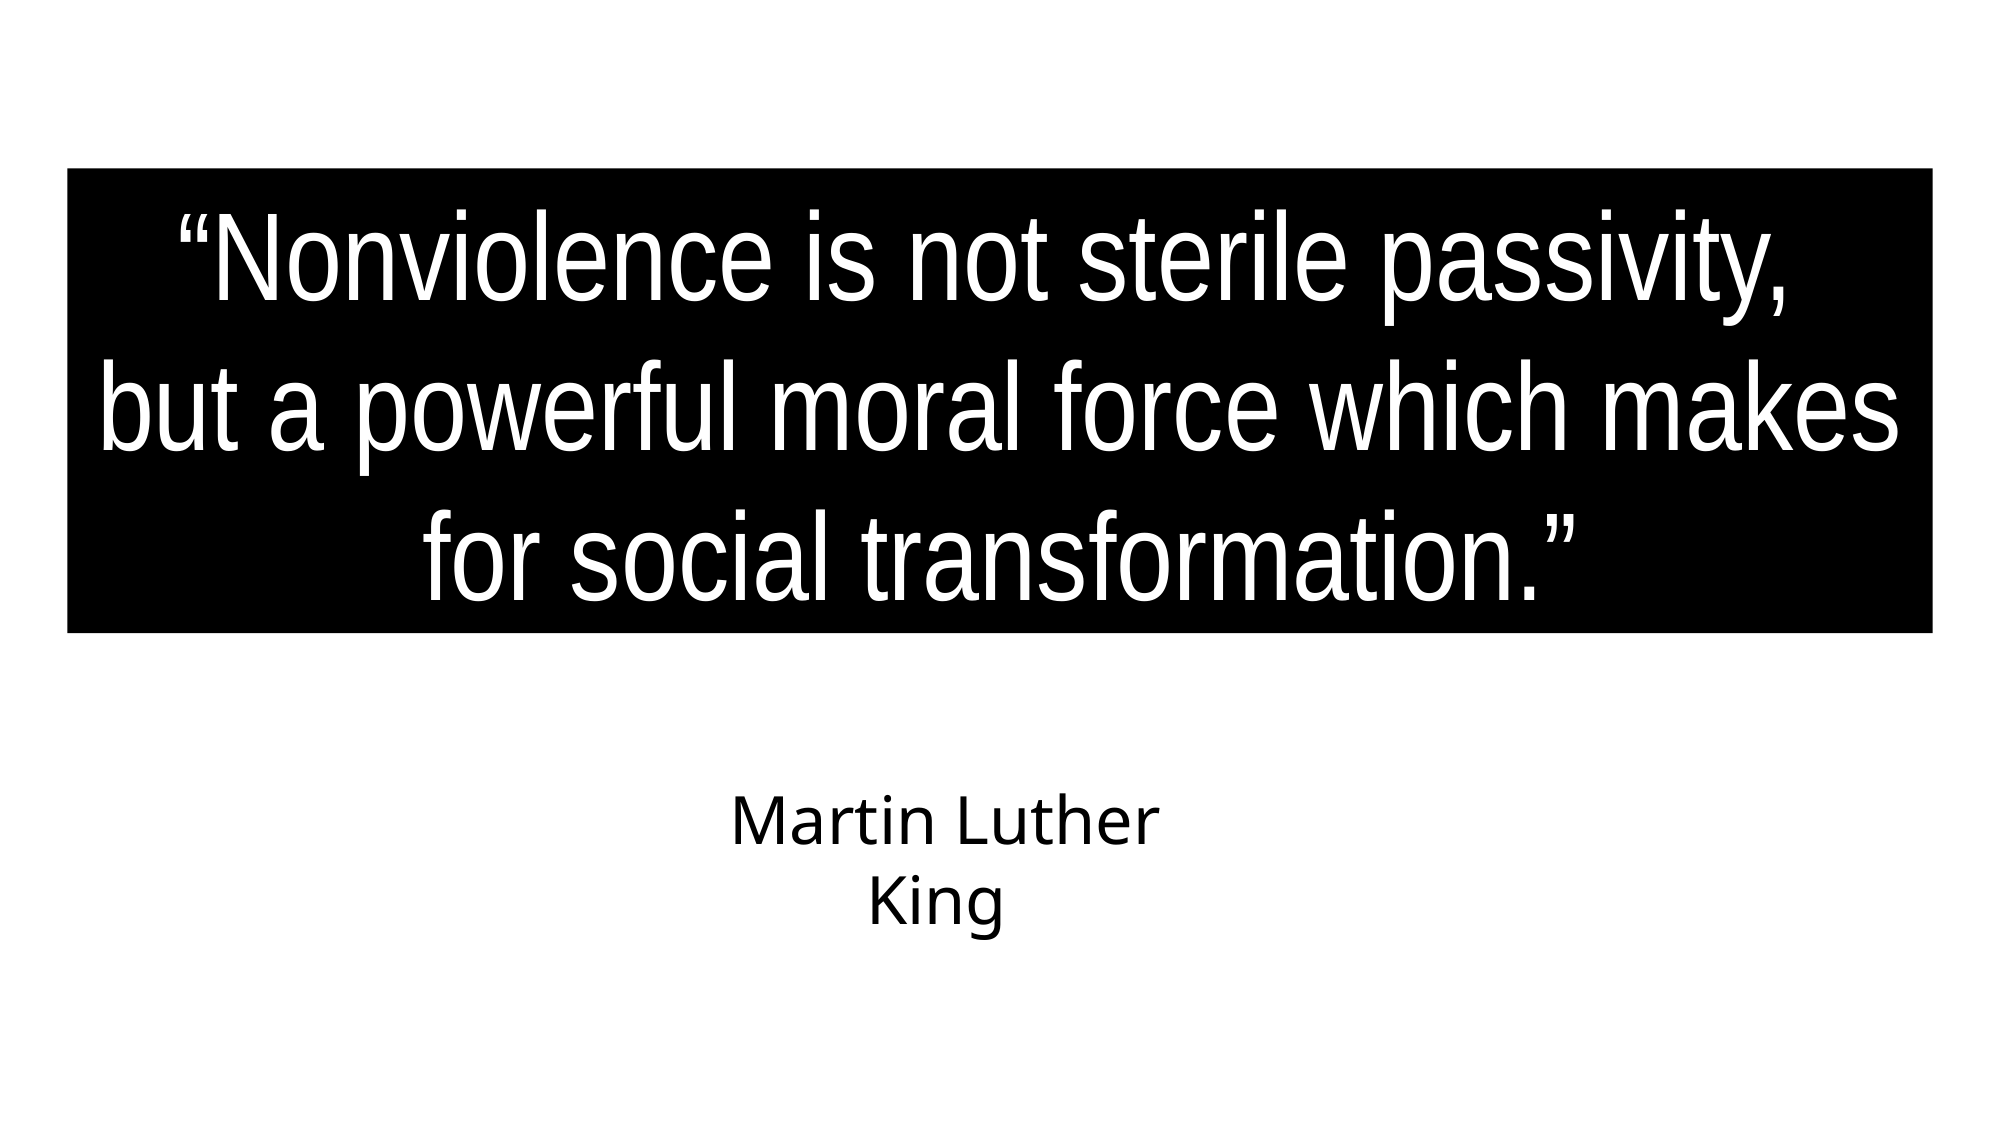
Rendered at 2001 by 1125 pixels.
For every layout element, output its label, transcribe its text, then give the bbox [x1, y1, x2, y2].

text_box “Nonviolence is not sterile passivity, but a powerful moral force which makes for social transformation.” [67, 168, 1933, 634]
text_box Martin Luther King [652, 770, 1239, 945]
